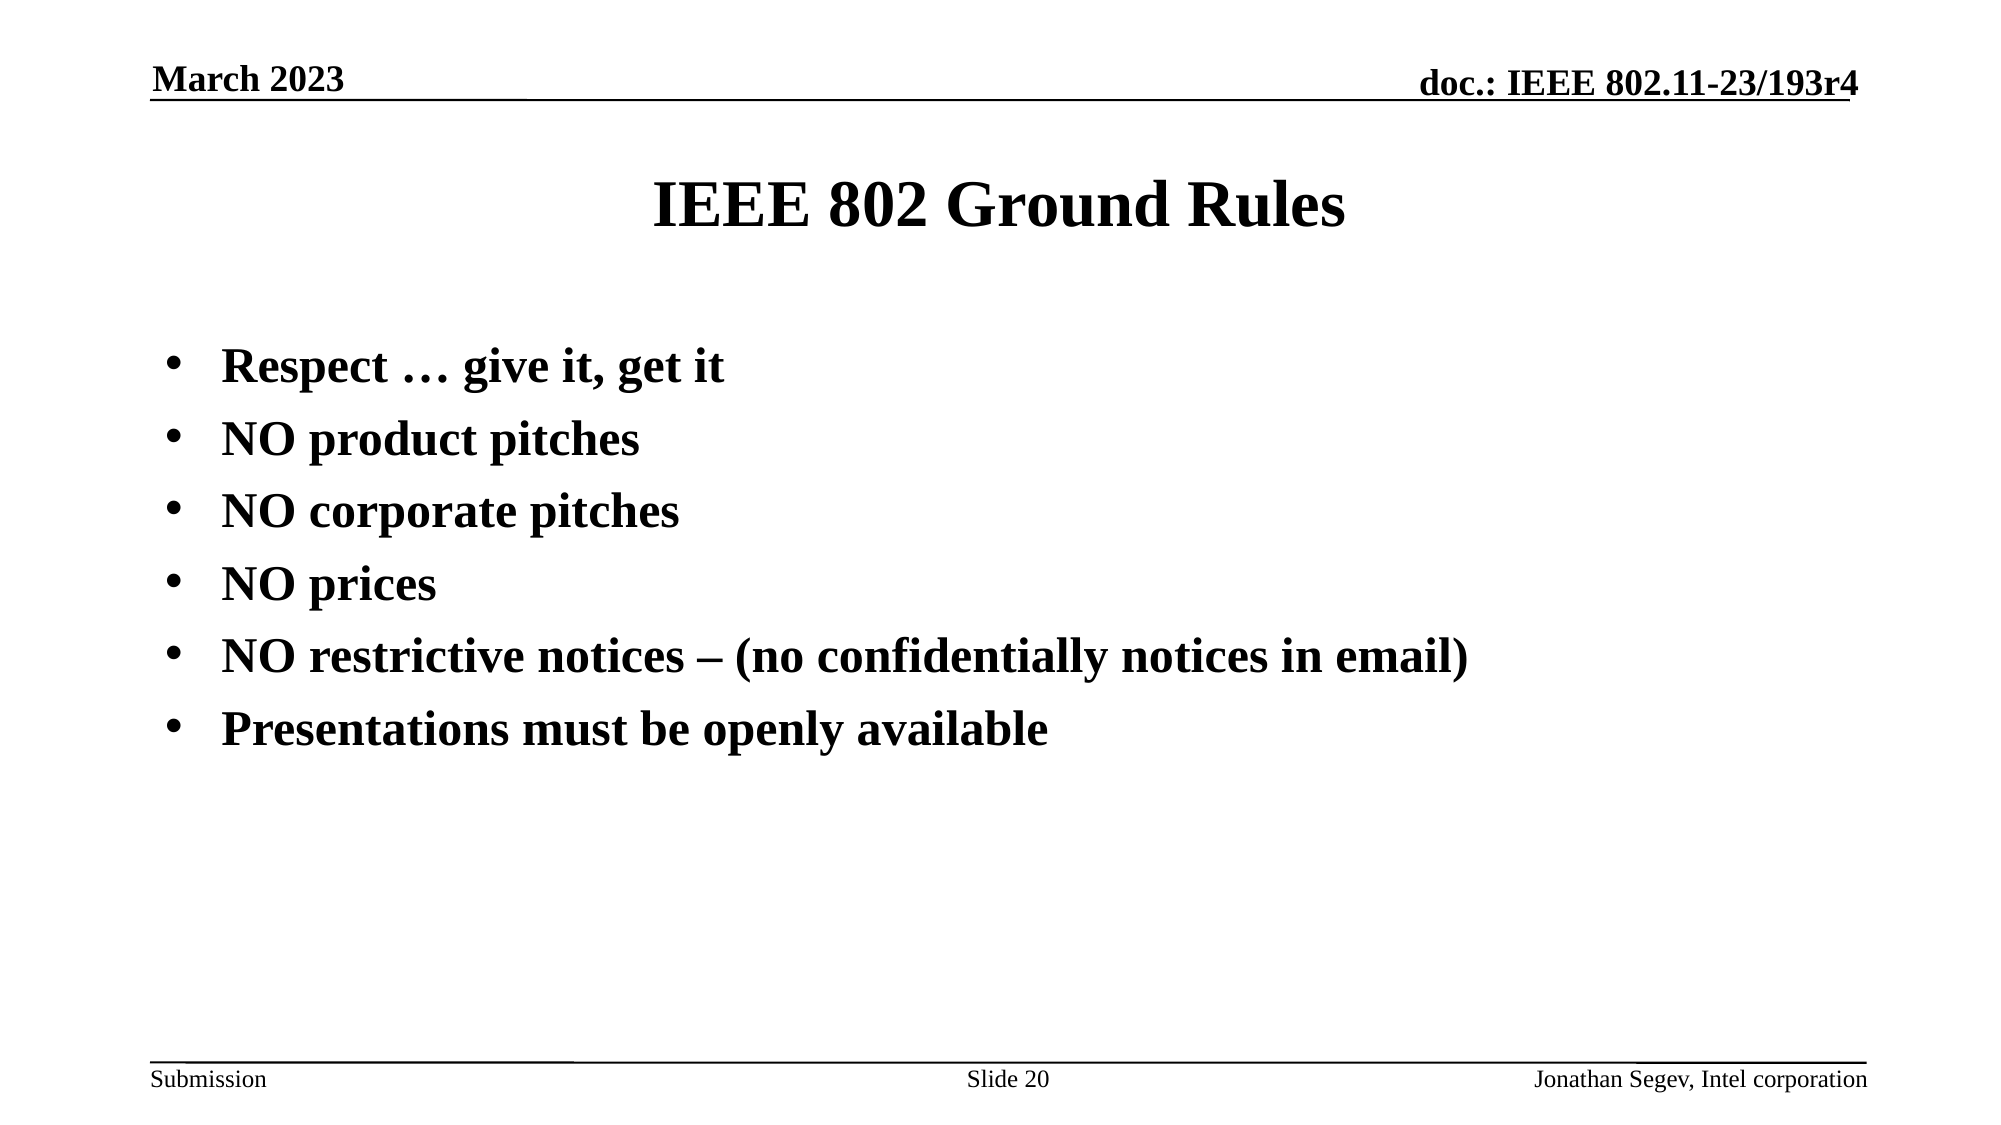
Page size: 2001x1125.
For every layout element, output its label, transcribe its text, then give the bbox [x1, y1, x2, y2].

title IEEE 802 Ground Rules [149, 112, 1850, 288]
footer Jonathan Segev, Intel corporation [1171, 1061, 1869, 1093]
list Respect … give it, get it NO product pitches NO corporate pitches NO prices NO restrictive notices – (no confidentially notices in email) Presentations must be openly available [149, 324, 1850, 1000]
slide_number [152, 54, 563, 100]
slide_number Slide 20 [950, 1061, 1067, 1123]
